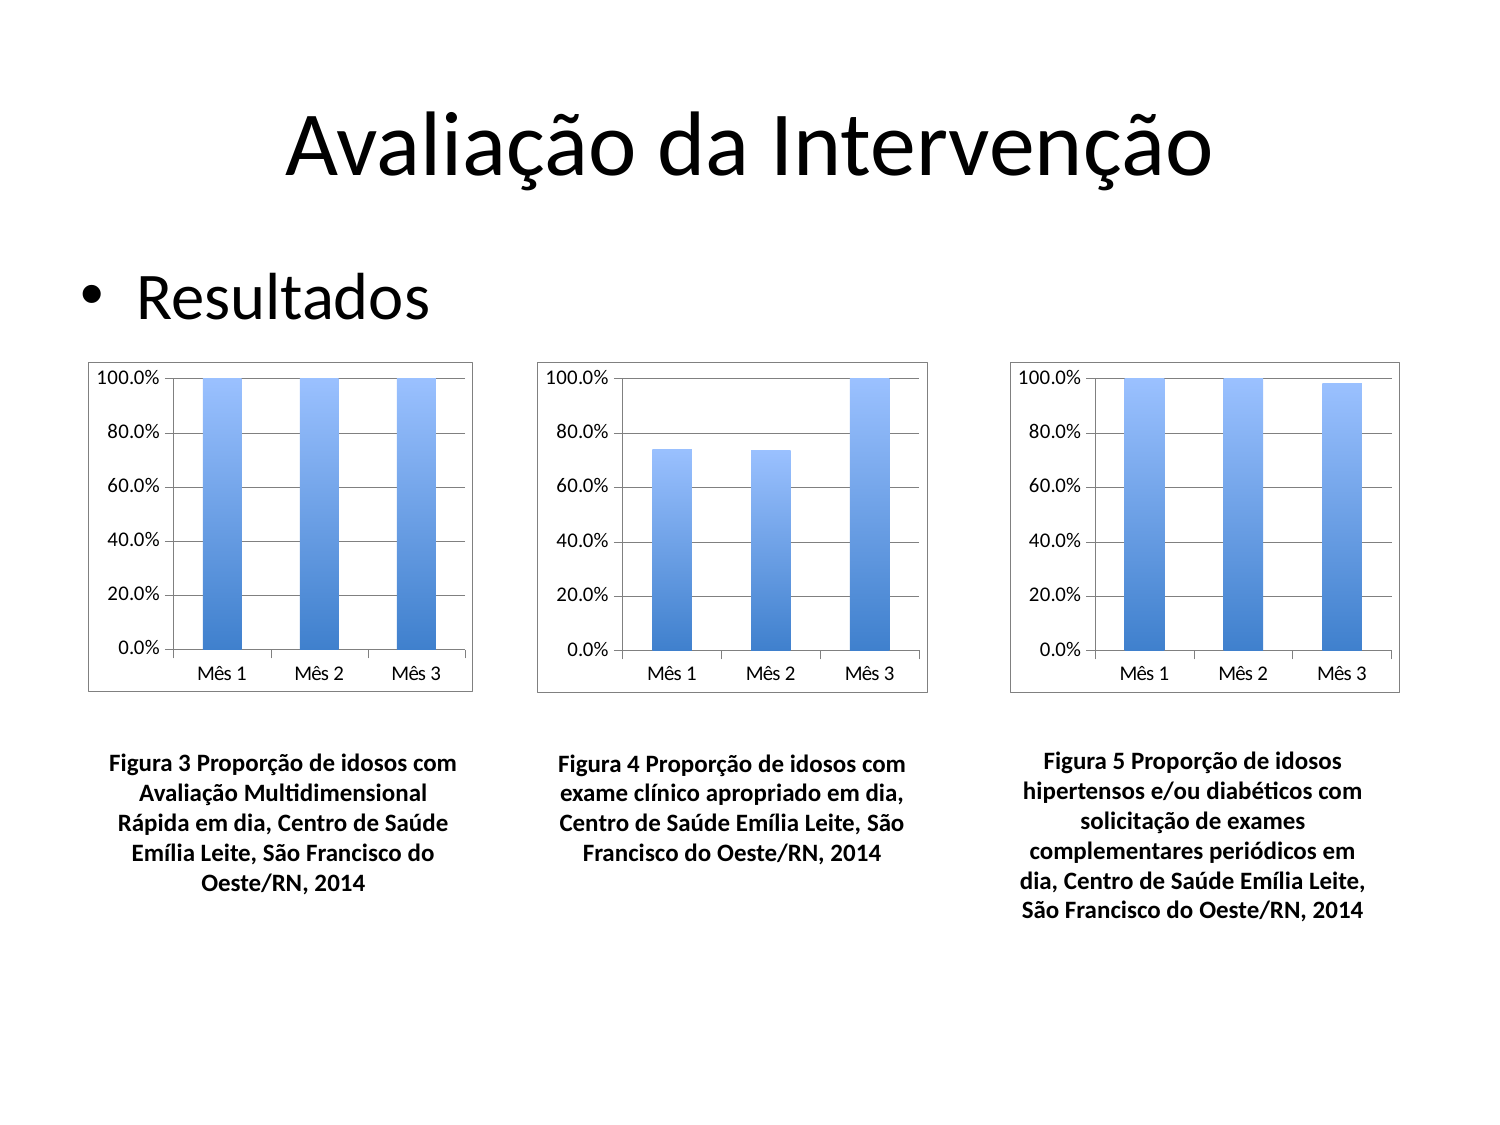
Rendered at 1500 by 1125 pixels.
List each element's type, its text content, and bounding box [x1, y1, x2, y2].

chart [537, 361, 928, 693]
list Resultados [64, 245, 1415, 988]
chart [1009, 361, 1400, 693]
text_box Figura 4 Proporção de idosos com exame clínico apropriado em dia, Centro de Saúde Emília Leite, São Francisco do Oeste/RN, 2014 [537, 739, 928, 905]
chart [88, 361, 474, 692]
text_box Figura 5 Proporção de idosos hipertensos e/ou diabéticos com solicitação de exames complementares periódicos em dia, Centro de Saúde Emília Leite, São Francisco do Oeste/RN, 2014 [998, 736, 1388, 962]
title Avaliação da Intervenção [75, 45, 1425, 233]
text_box Figura 3 Proporção de idosos com Avaliação Multidimensional Rápida em dia, Centro de Saúde Emília Leite, São Francisco do Oeste/RN, 2014 [88, 739, 479, 934]
